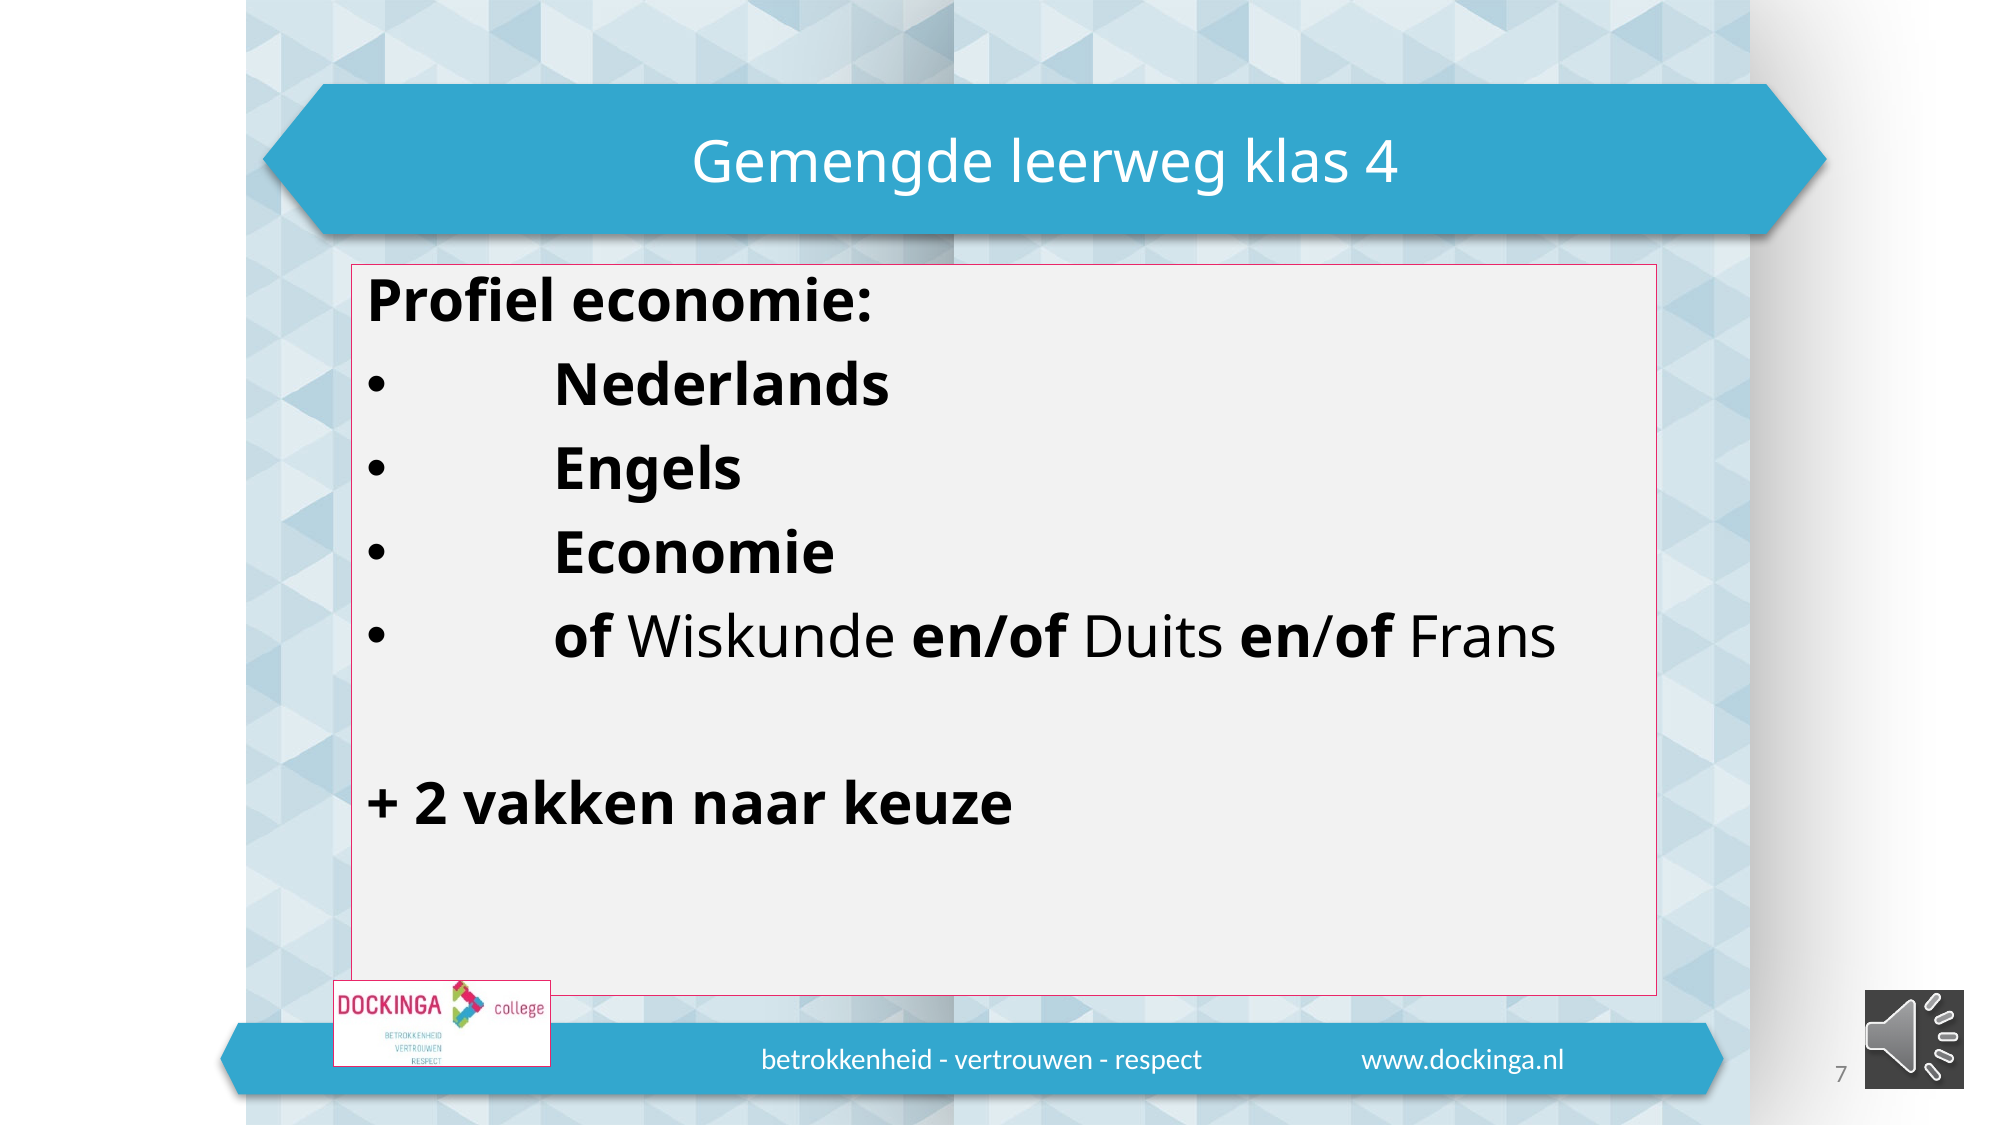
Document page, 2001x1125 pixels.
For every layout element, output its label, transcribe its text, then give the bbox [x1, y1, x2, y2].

picture [1864, 989, 1965, 1090]
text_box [746, 1033, 1666, 1084]
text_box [246, 0, 1750, 1125]
text_box [219, 1021, 246, 1096]
text_box Gemengde leerweg klas 4 [1750, 83, 1829, 236]
picture [333, 980, 551, 1067]
